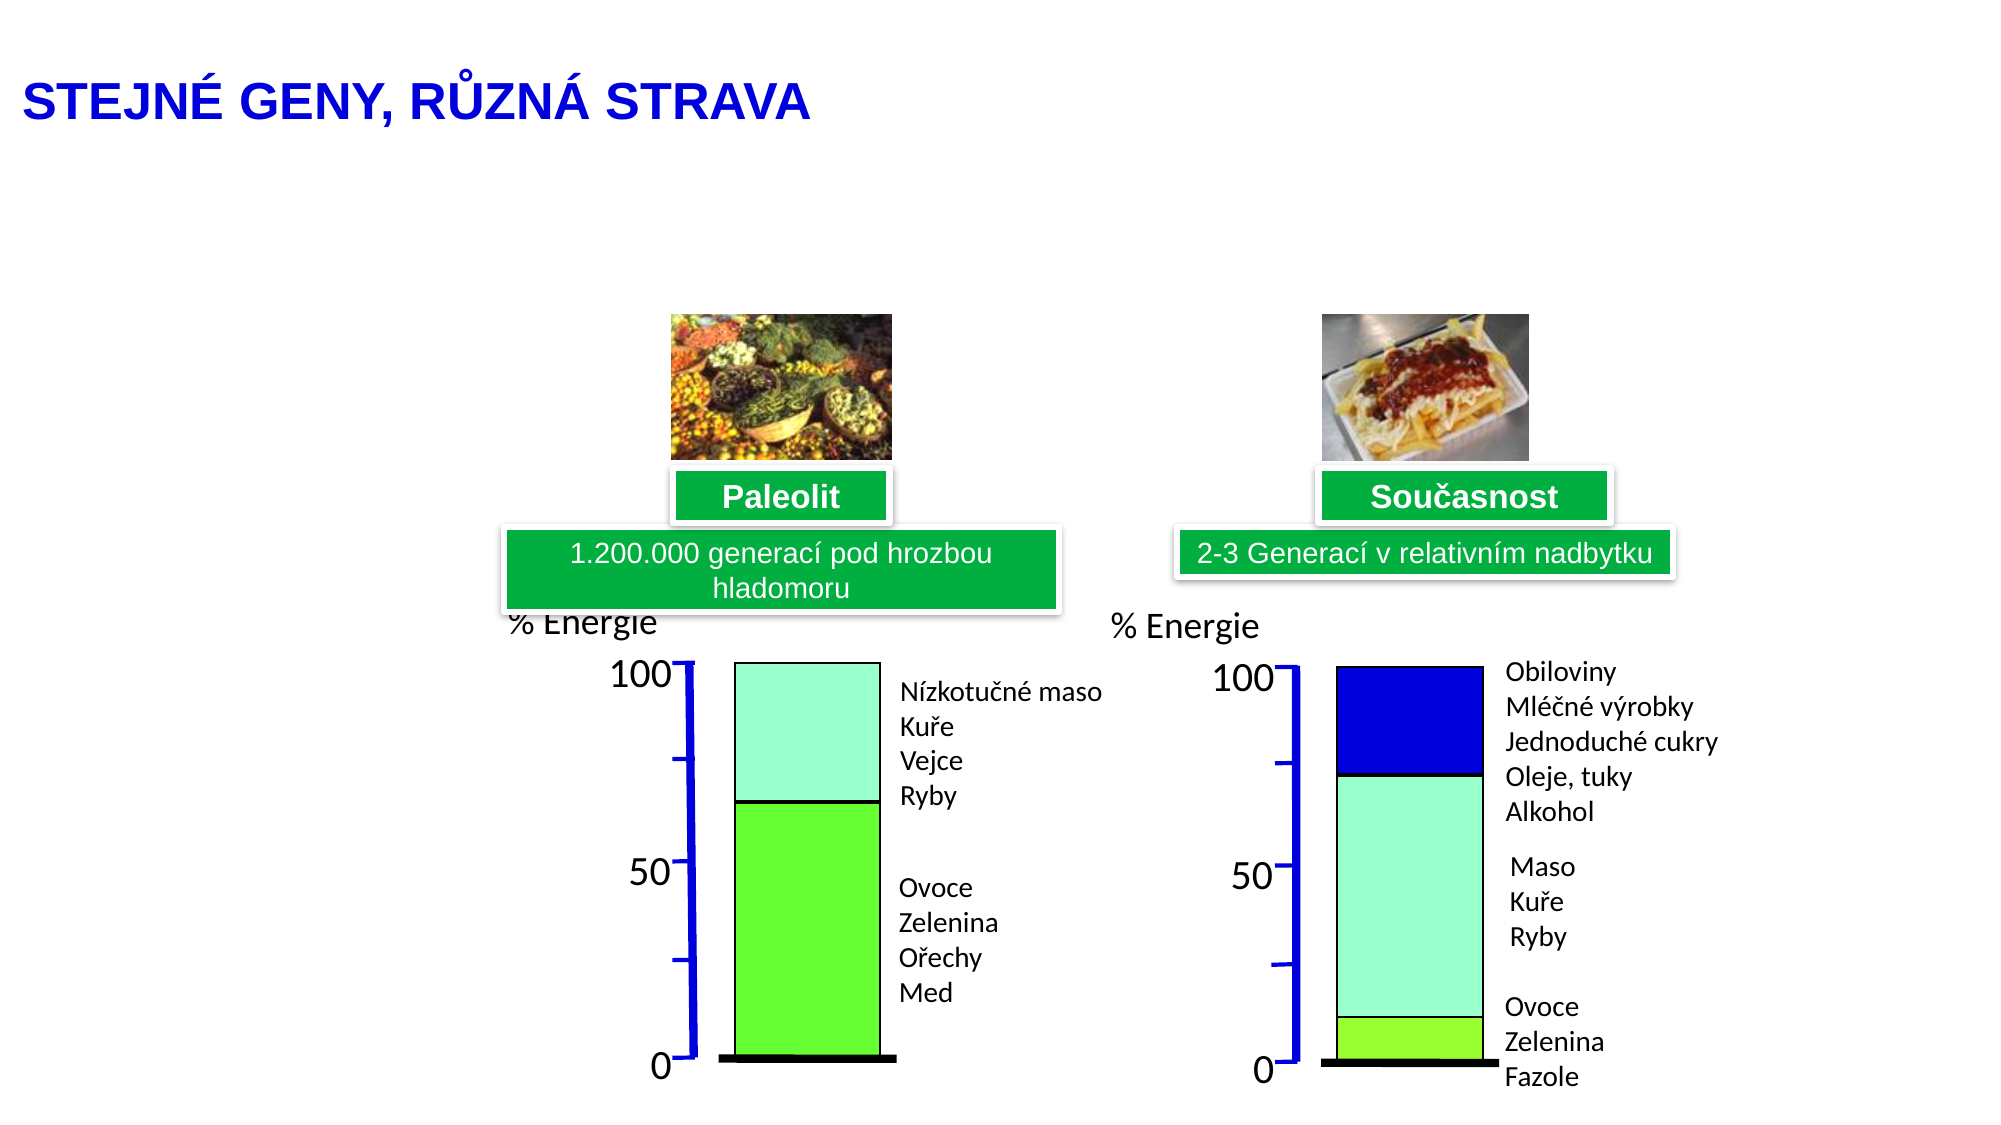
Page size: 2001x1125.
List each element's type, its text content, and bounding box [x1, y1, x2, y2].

text_box Současnost [1315, 465, 1614, 526]
text_box Ovoce Zelenina Ořechy Med [883, 861, 1015, 1017]
text_box 50 [613, 835, 711, 901]
text_box Paleolit [670, 466, 893, 526]
text_box % Energie [492, 589, 674, 650]
text_box 1.200.000 generací pod hrozbou hladomoru [501, 524, 1062, 615]
picture [671, 314, 892, 460]
text_box Maso Kuře Ryby [1494, 839, 1592, 960]
text_box 100 [593, 638, 691, 704]
text_box [734, 803, 881, 1058]
text_box Obiloviny Mléčné výrobky Jednoduché cukry Oleje, tuky Alkohol [1490, 645, 1735, 835]
picture [1322, 314, 1529, 461]
text_box [734, 662, 881, 802]
text_box Nízkotučné maso Kuře Vejce Ryby [884, 664, 1118, 820]
text_box 0 [635, 1030, 734, 1096]
text_box [1336, 1018, 1483, 1062]
text_box 0 [1237, 1034, 1336, 1100]
text_box 50 [1215, 839, 1314, 905]
text_box 100 [1195, 642, 1294, 708]
title STEJNÉ GENY, RŮZNÁ STRAVA [22, 46, 1165, 189]
text_box [1336, 775, 1483, 1018]
text_box [1336, 667, 1483, 774]
text_box Ovoce Zelenina Fazole [1489, 979, 1621, 1100]
text_box % Energie [1095, 593, 1276, 655]
text_box 2-3 Generací v relativním nadbytku [1174, 524, 1676, 580]
